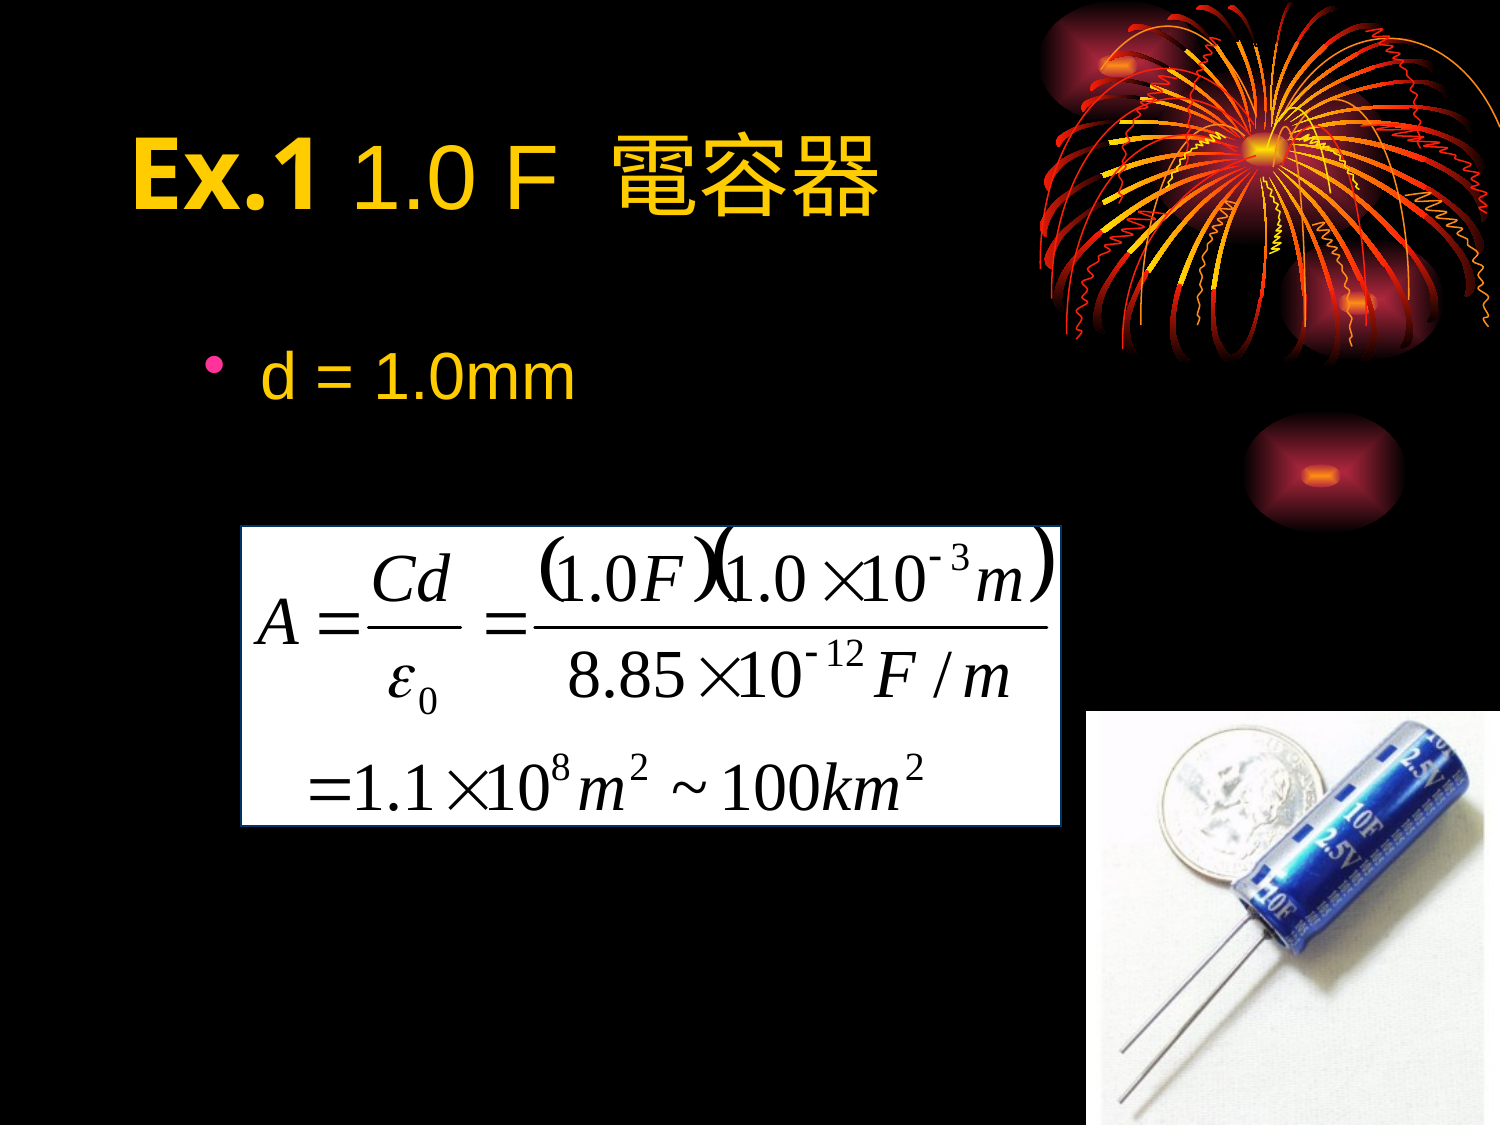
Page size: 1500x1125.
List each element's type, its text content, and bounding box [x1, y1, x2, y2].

title Ex.1 1.0 F 電容器 [112, 49, 1388, 290]
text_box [241, 526, 1061, 825]
picture [1086, 711, 1500, 1125]
list d = 1.0mm [188, 324, 1006, 463]
